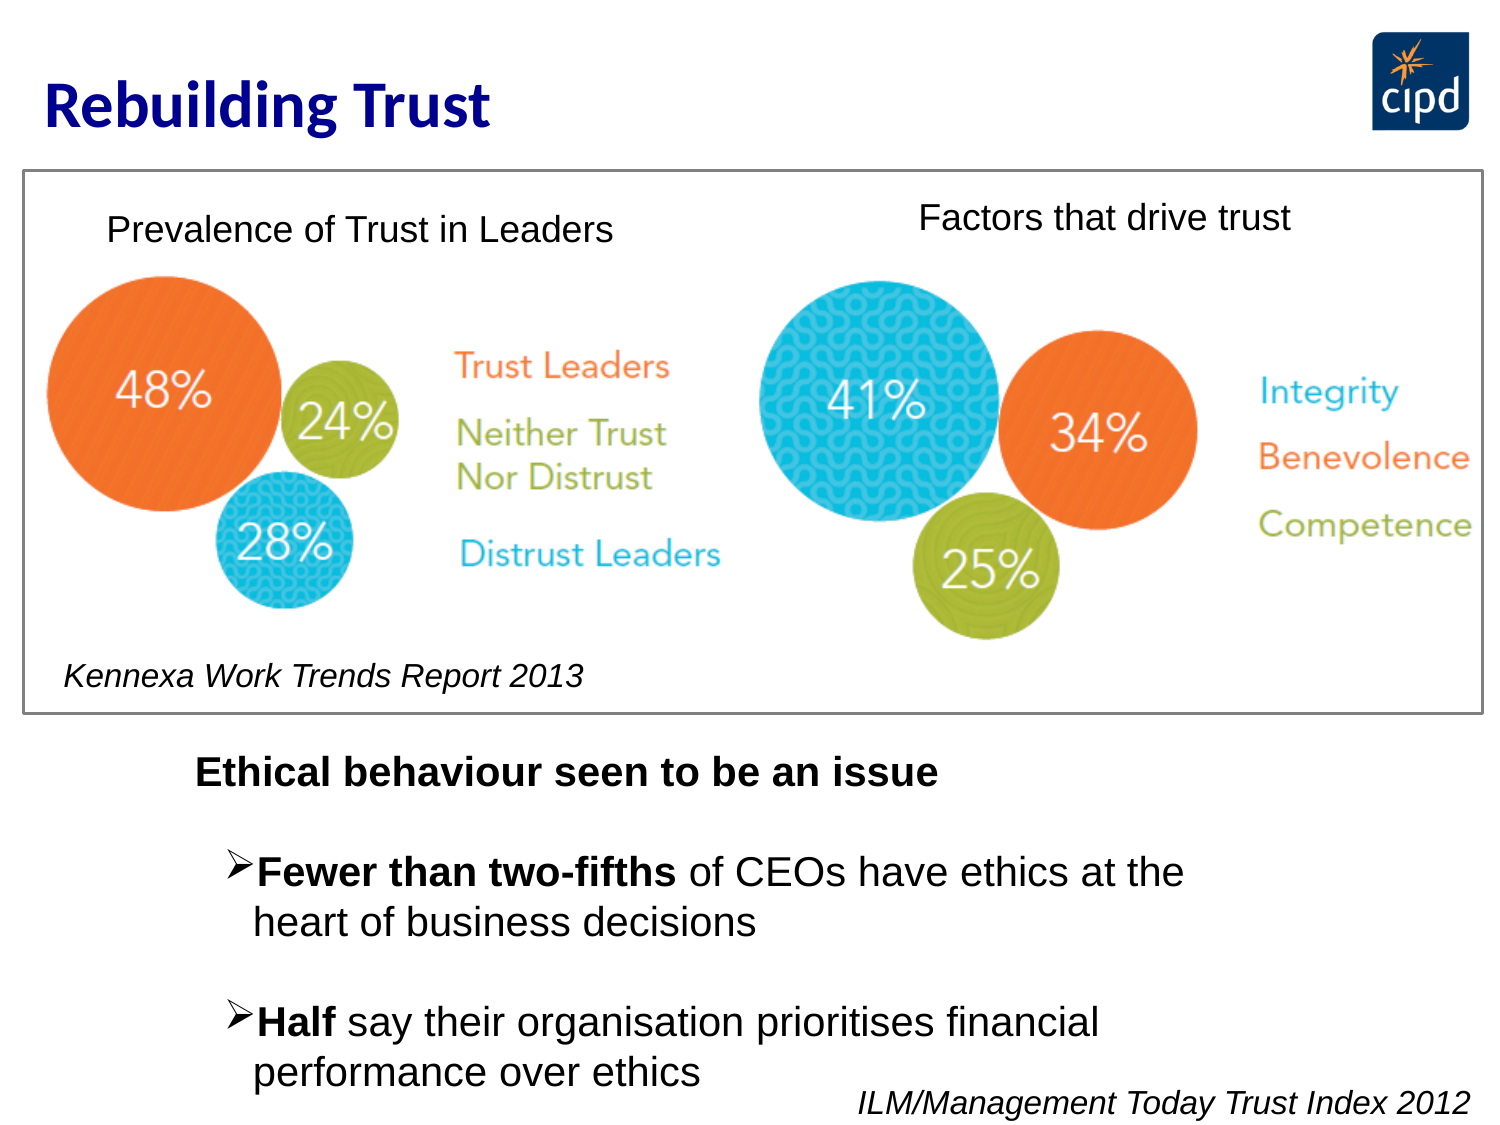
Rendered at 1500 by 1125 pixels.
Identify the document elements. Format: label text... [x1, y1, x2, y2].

text_box Ethical behaviour seen to be an issue Fewer than two-fifths of CEOs have ethics at the heart of business decisions Half say their organisation prioritises financial performance over ethics [180, 737, 1306, 1103]
text_box ILM/Management Today Trust Index 2012 [842, 1073, 1487, 1125]
text_box [23, 645, 1483, 714]
picture [1380, 30, 1471, 132]
picture [17, 253, 1495, 659]
title Rebuilding Trust [29, 7, 1380, 196]
text_box [23, 170, 1483, 254]
